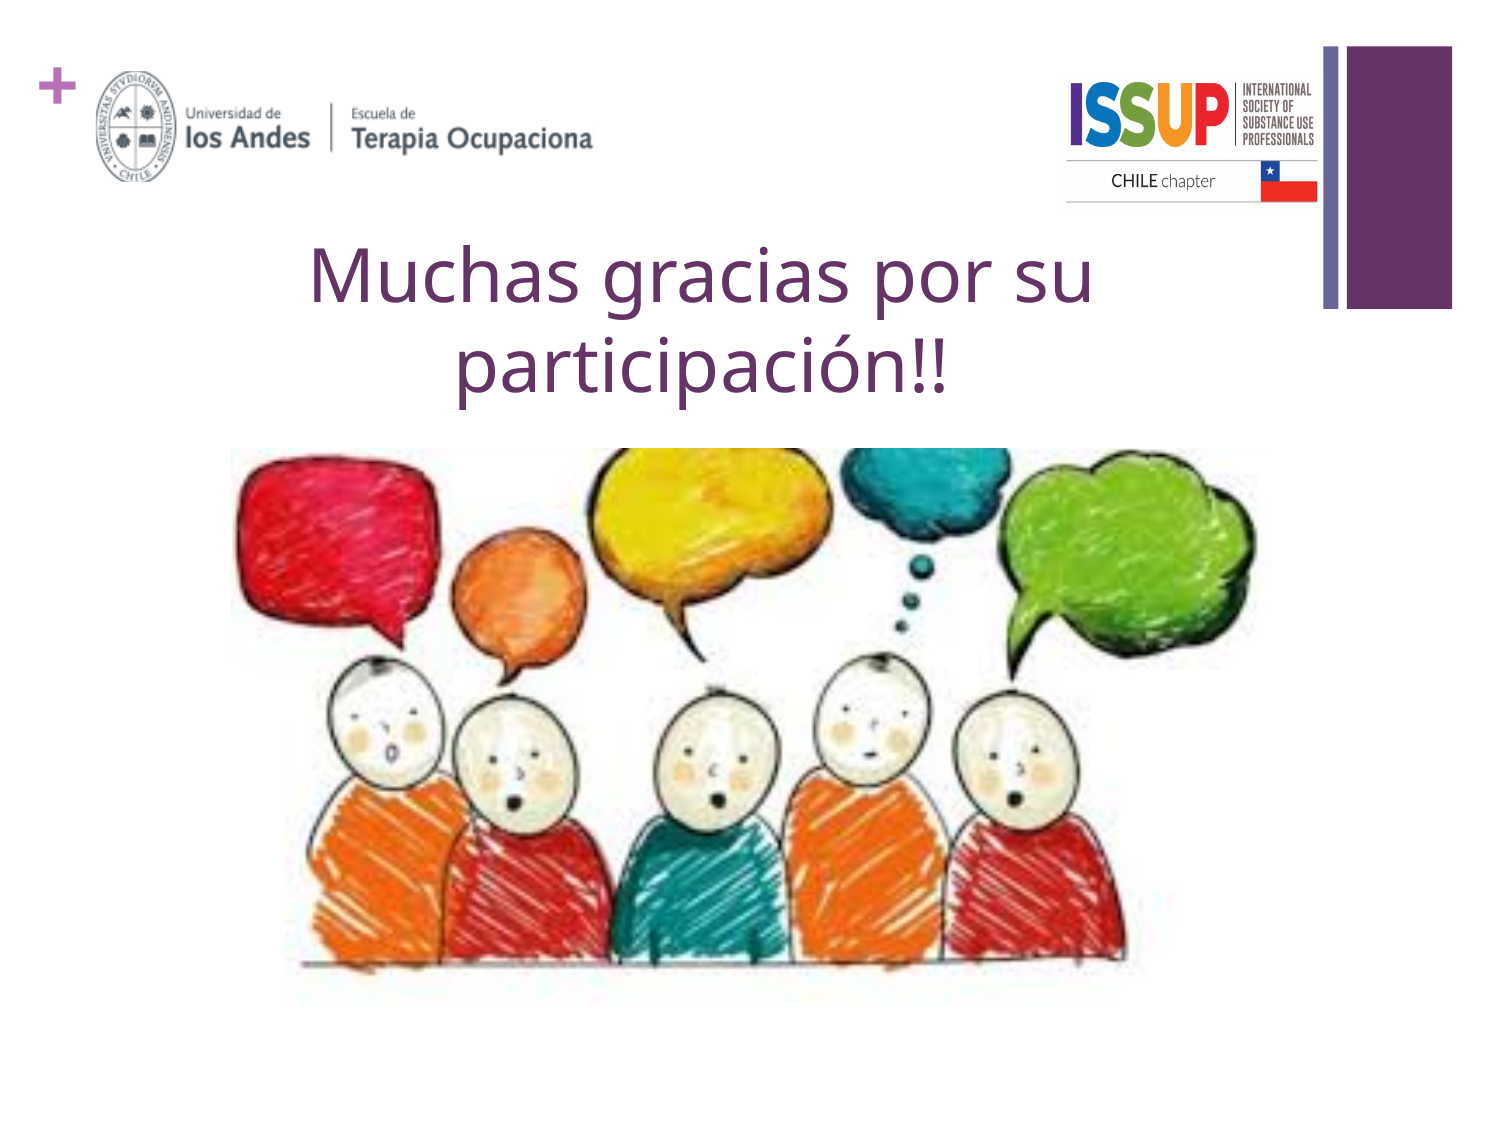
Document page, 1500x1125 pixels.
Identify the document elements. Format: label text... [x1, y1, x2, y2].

picture [1062, 74, 1323, 211]
picture [95, 70, 595, 182]
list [220, 448, 1283, 1032]
title Muchas gracias por su participación!! [81, 219, 1322, 403]
